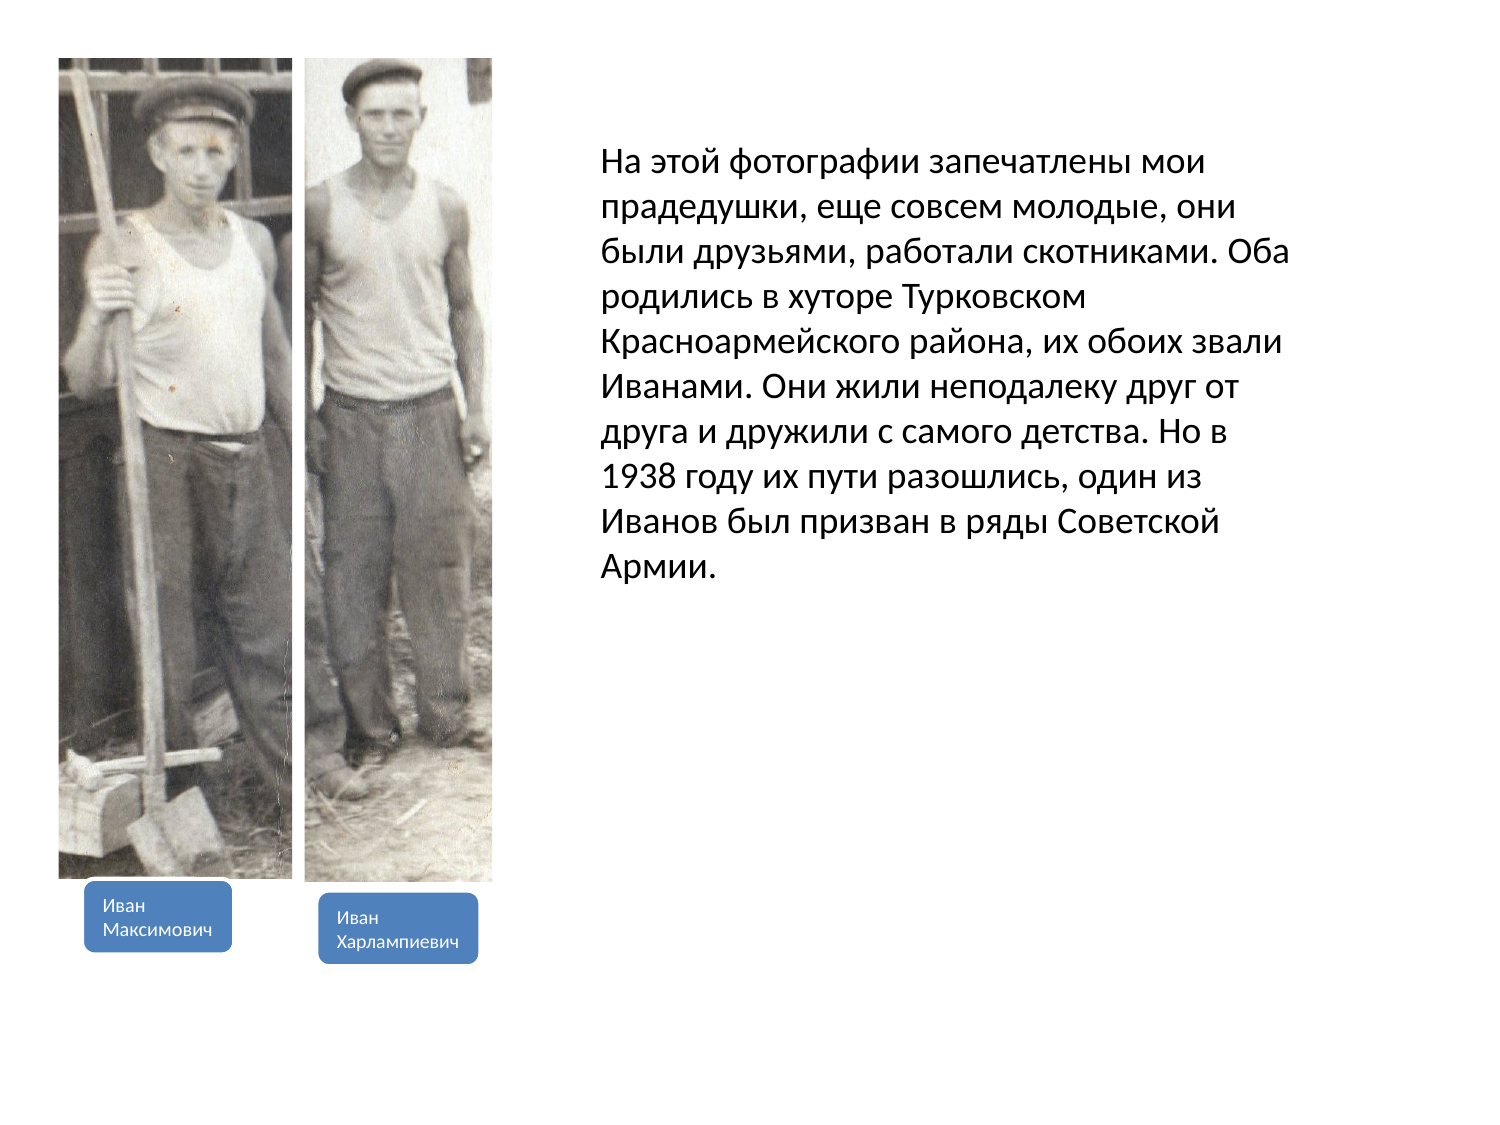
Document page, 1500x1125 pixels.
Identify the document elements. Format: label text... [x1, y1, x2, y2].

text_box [81, 878, 235, 955]
picture [58, 58, 293, 880]
text_box На этой фотографии запечатлены мои прадедушки, еще совсем молодые, они были друзьями, работали скотниками. Оба родились в хуторе Турковском Красноармейского района, их обоих звали Иванами. Они жили неподалеку друг от друга и дружили с самого детства. Но в 1938 году их пути разошлись, один из Иванов был призван в ряды Советской Армии. [585, 128, 1325, 639]
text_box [316, 890, 481, 967]
picture [304, 58, 493, 882]
